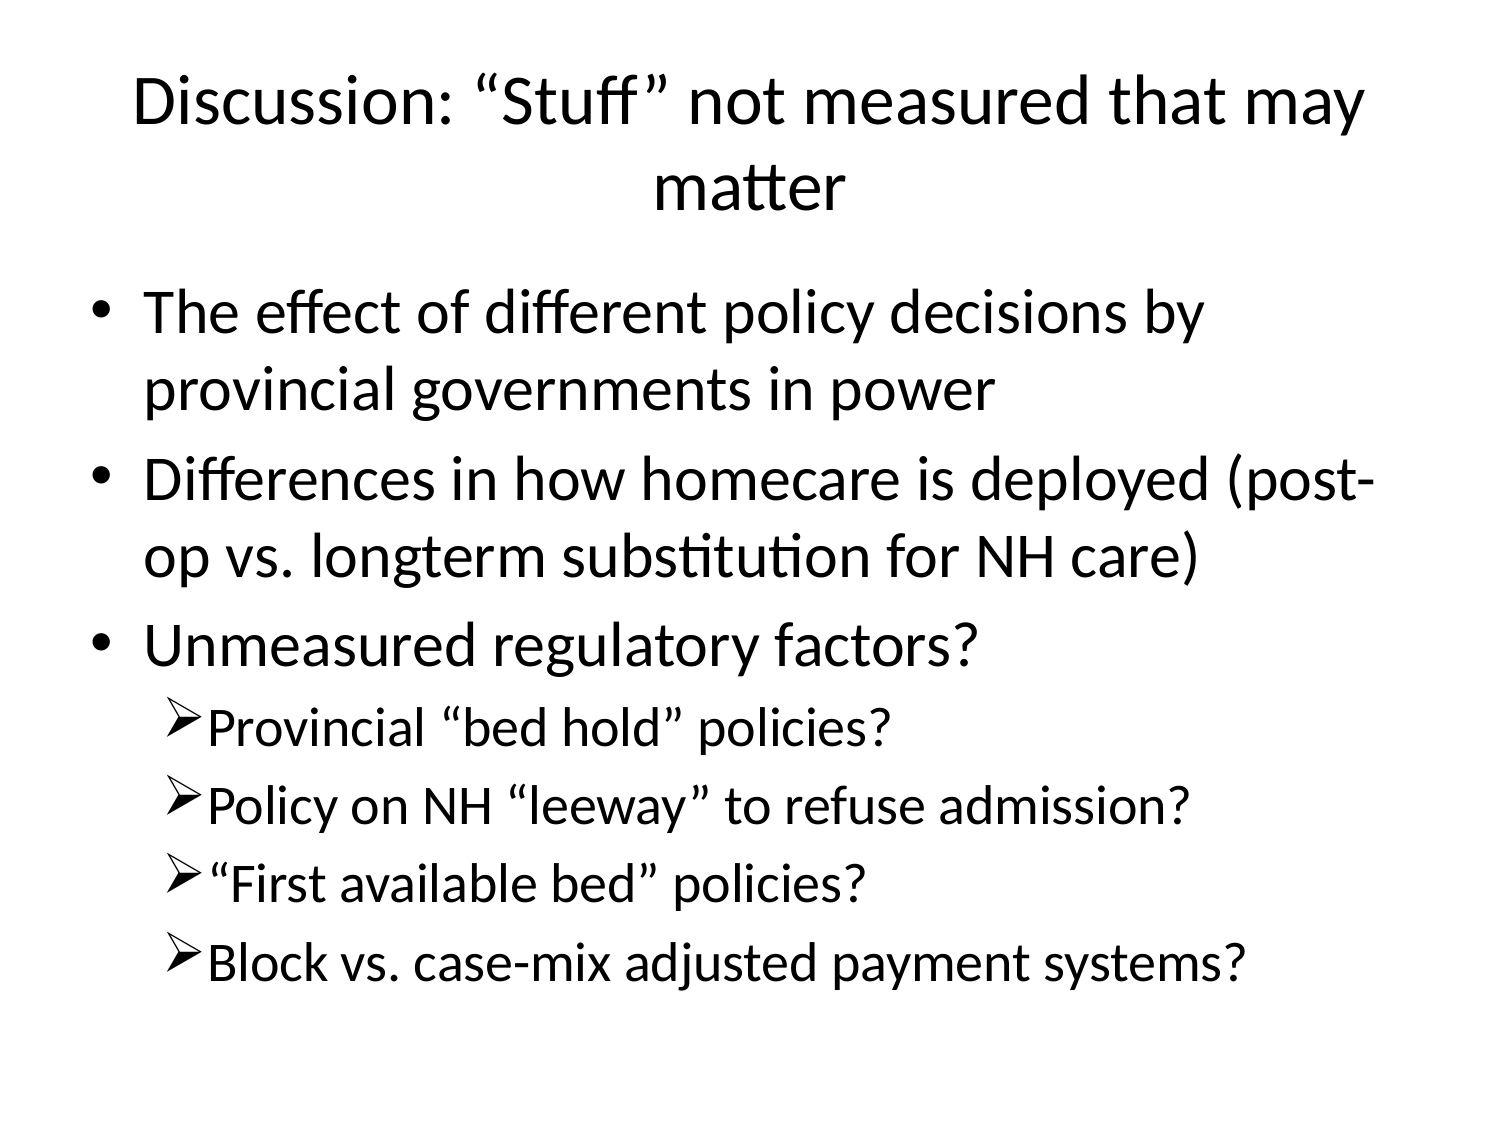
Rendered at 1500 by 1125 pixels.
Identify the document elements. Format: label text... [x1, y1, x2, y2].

list The effect of different policy decisions by provincial governments in power Differences in how homecare is deployed (post-op vs. longterm substitution for NH care) Unmeasured regulatory factors? Provincial “bed hold” policies? Policy on NH “leeway” to refuse admission? “First available bed” policies? Block vs. case-mix adjusted payment systems? [75, 262, 1425, 1005]
title Discussion: “Stuff” not measured that may matter [75, 45, 1425, 233]
